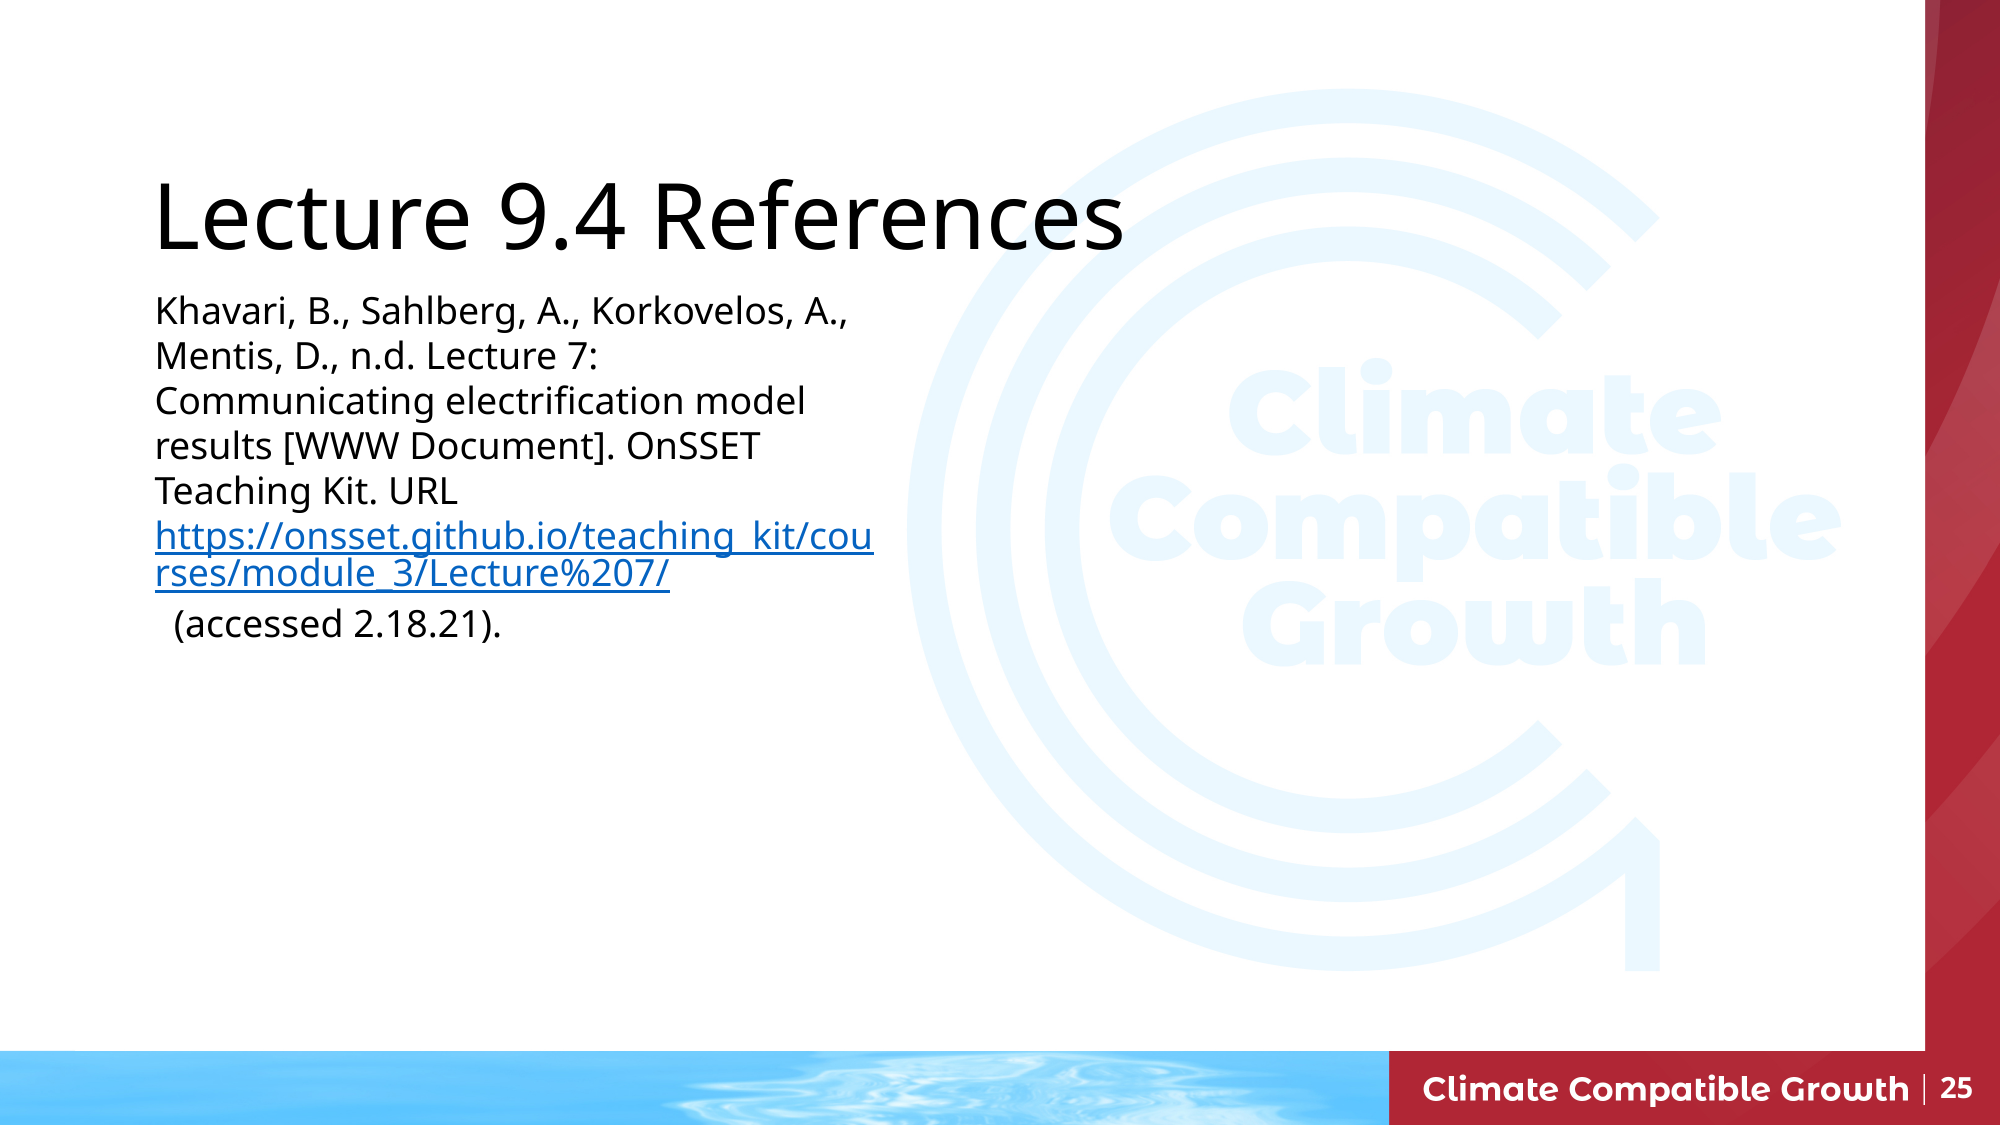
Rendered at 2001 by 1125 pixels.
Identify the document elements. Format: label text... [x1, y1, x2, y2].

title Lecture 9.4 References [137, 59, 1863, 278]
text_box Khavari, B., Sahlberg, A., Korkovelos, A., Mentis, D., n.d. Lecture 7: Communicating electrification model results [WWW Document]. OnSSET Teaching Kit. URL https://onsset.github.io/teaching_kit/courses/module_3/Lecture%207/ (accessed 2.18.21). [139, 279, 893, 616]
picture [0, 0, 2000, 1125]
